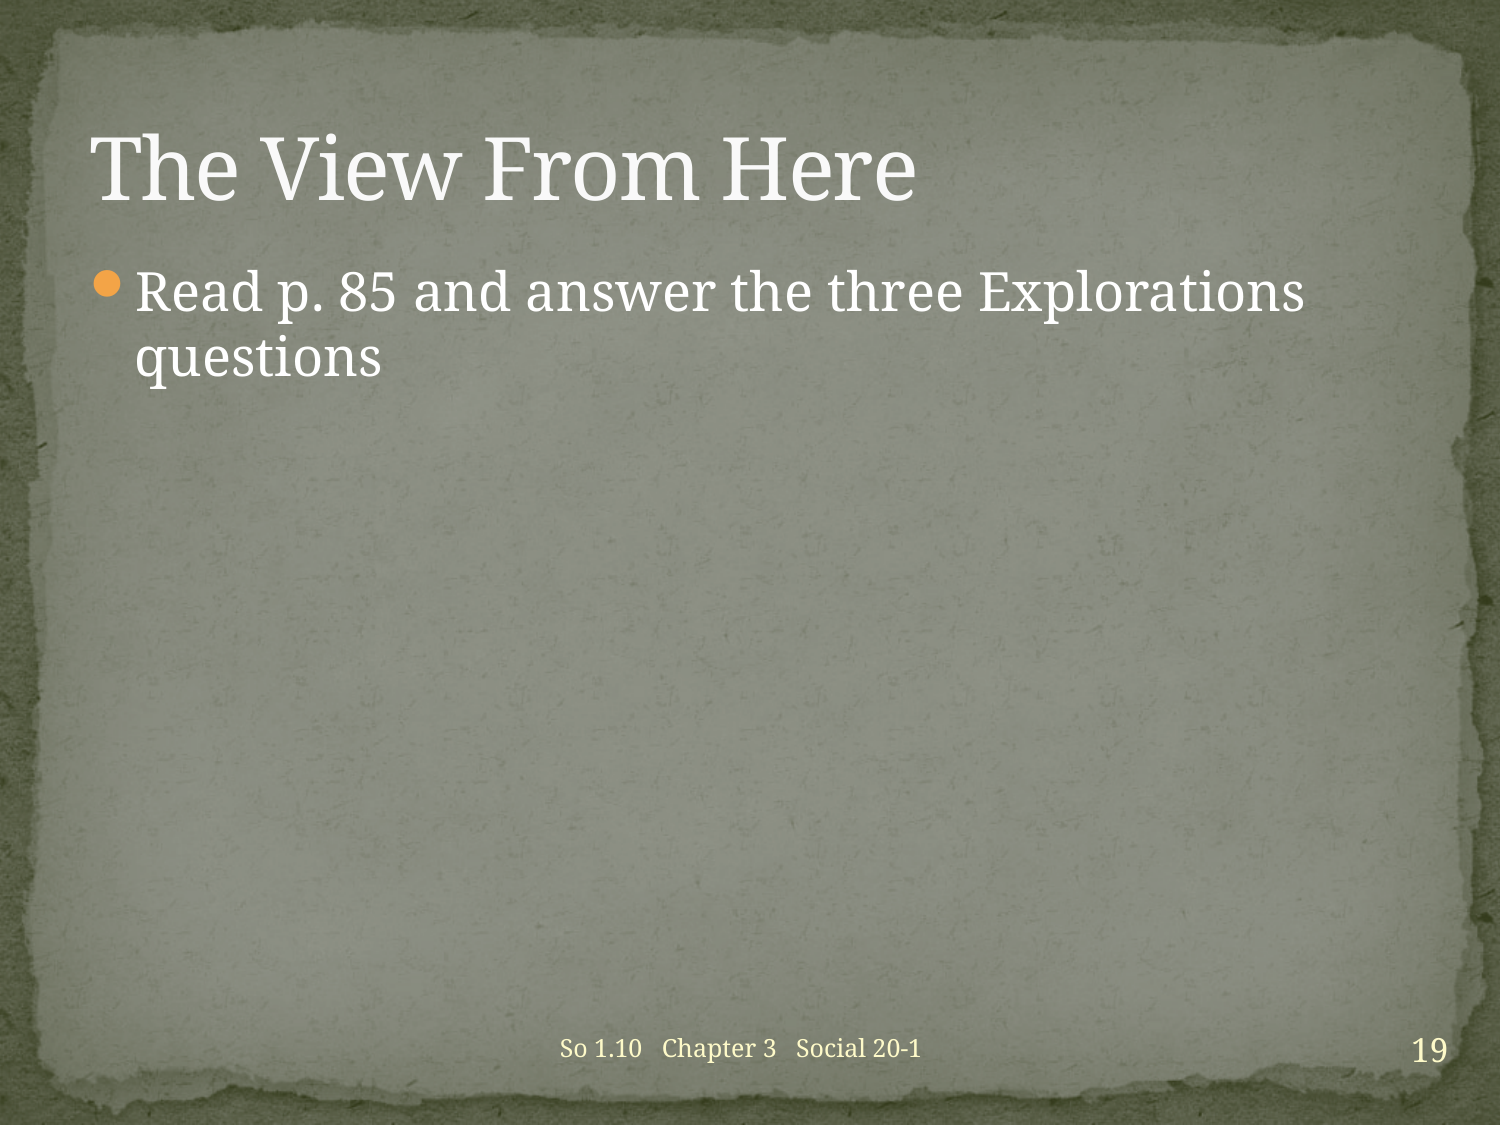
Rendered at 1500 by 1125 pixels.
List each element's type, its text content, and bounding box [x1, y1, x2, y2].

list Read p. 85 and answer the three Explorations questions [75, 249, 1425, 1000]
footer So 1.10 Chapter 3 Social 20-1 [350, 1017, 938, 1081]
title The View From Here [74, 24, 1425, 225]
slide_number 19 [1379, 1014, 1480, 1089]
